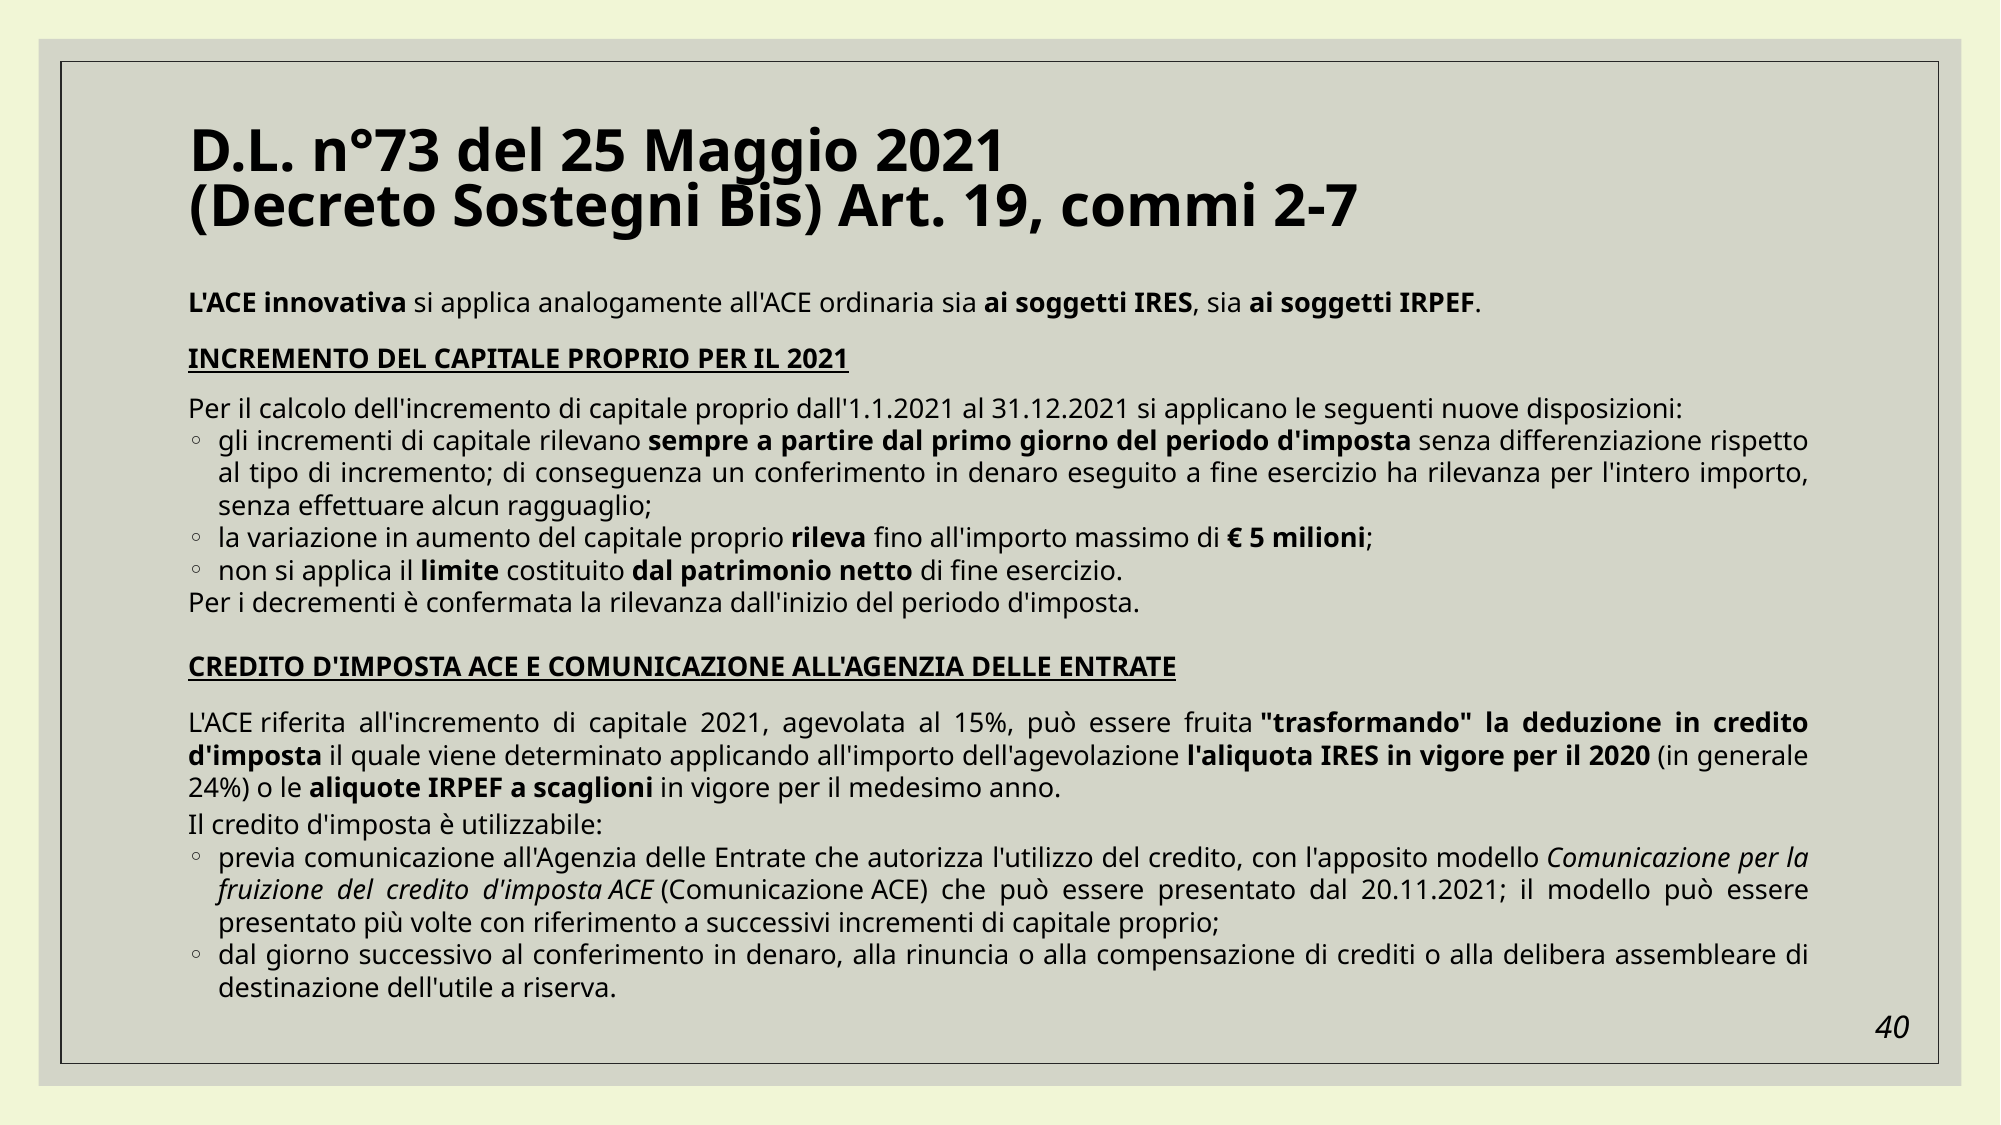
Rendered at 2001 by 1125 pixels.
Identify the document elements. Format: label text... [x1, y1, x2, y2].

text_box L'ACE innovativa si applica analogamente all'ACE ordinaria sia ai soggetti IRES, sia ai soggetti IRPEF. INCREMENTO DEL CAPITALE PROPRIO PER IL 2021 Per il calcolo dell'incremento di capitale proprio dall'1.1.2021 al 31.12.2021 si applicano le seguenti nuove disposizioni: gli incrementi di capitale rilevano sempre a partire dal primo giorno del periodo d'imposta senza differenziazione rispetto al tipo di incremento; di conseguenza un conferimento in denaro eseguito a fine esercizio ha rilevanza per l'intero importo, senza effettuare alcun ragguaglio; la variazione in aumento del capitale proprio rileva fino all'importo massimo di € 5 milioni; non si applica il limite costituito dal patrimonio netto di fine esercizio. Per i decrementi è confermata la rilevanza dall'inizio del periodo d'imposta. CREDITO D'IMPOSTA ACE E COMUNICAZIONE ALL'AGENZIA DELLE ENTRATE L'ACE riferita all'incremento di capitale 2021, agevolata al 15%, può essere fruita "trasformando" la deduzione in credito d'imposta il quale viene determinato applicando all'importo dell'agevolazione l'aliquota IRES in vigore per il 2020 (in generale 24%) o le aliquote IRPEF a scaglioni in vigore per il medesimo anno. Il credito d'imposta è utilizzabile: previa comunicazione all'Agenzia delle Entrate che autorizza l'utilizzo del credito, con l'apposito modello Comunicazione per la fruizione del credito d'imposta ACE (Comunicazione ACE) che può essere presentato dal 20.11.2021; il modello può essere presentato più volte con riferimento a successivi incrementi di capitale proprio; dal giorno successivo al conferimento in denaro, alla rinuncia o alla compensazione di crediti o alla delibera assembleare di destinazione dell'utile a riserva. [173, 278, 1824, 429]
text_box 40 [642, 995, 1925, 1088]
text_box D.L. n°73 del 25 Maggio 2021 (Decreto Sostegni Bis) Art. 19, commi 2-7 [174, 138, 1825, 364]
